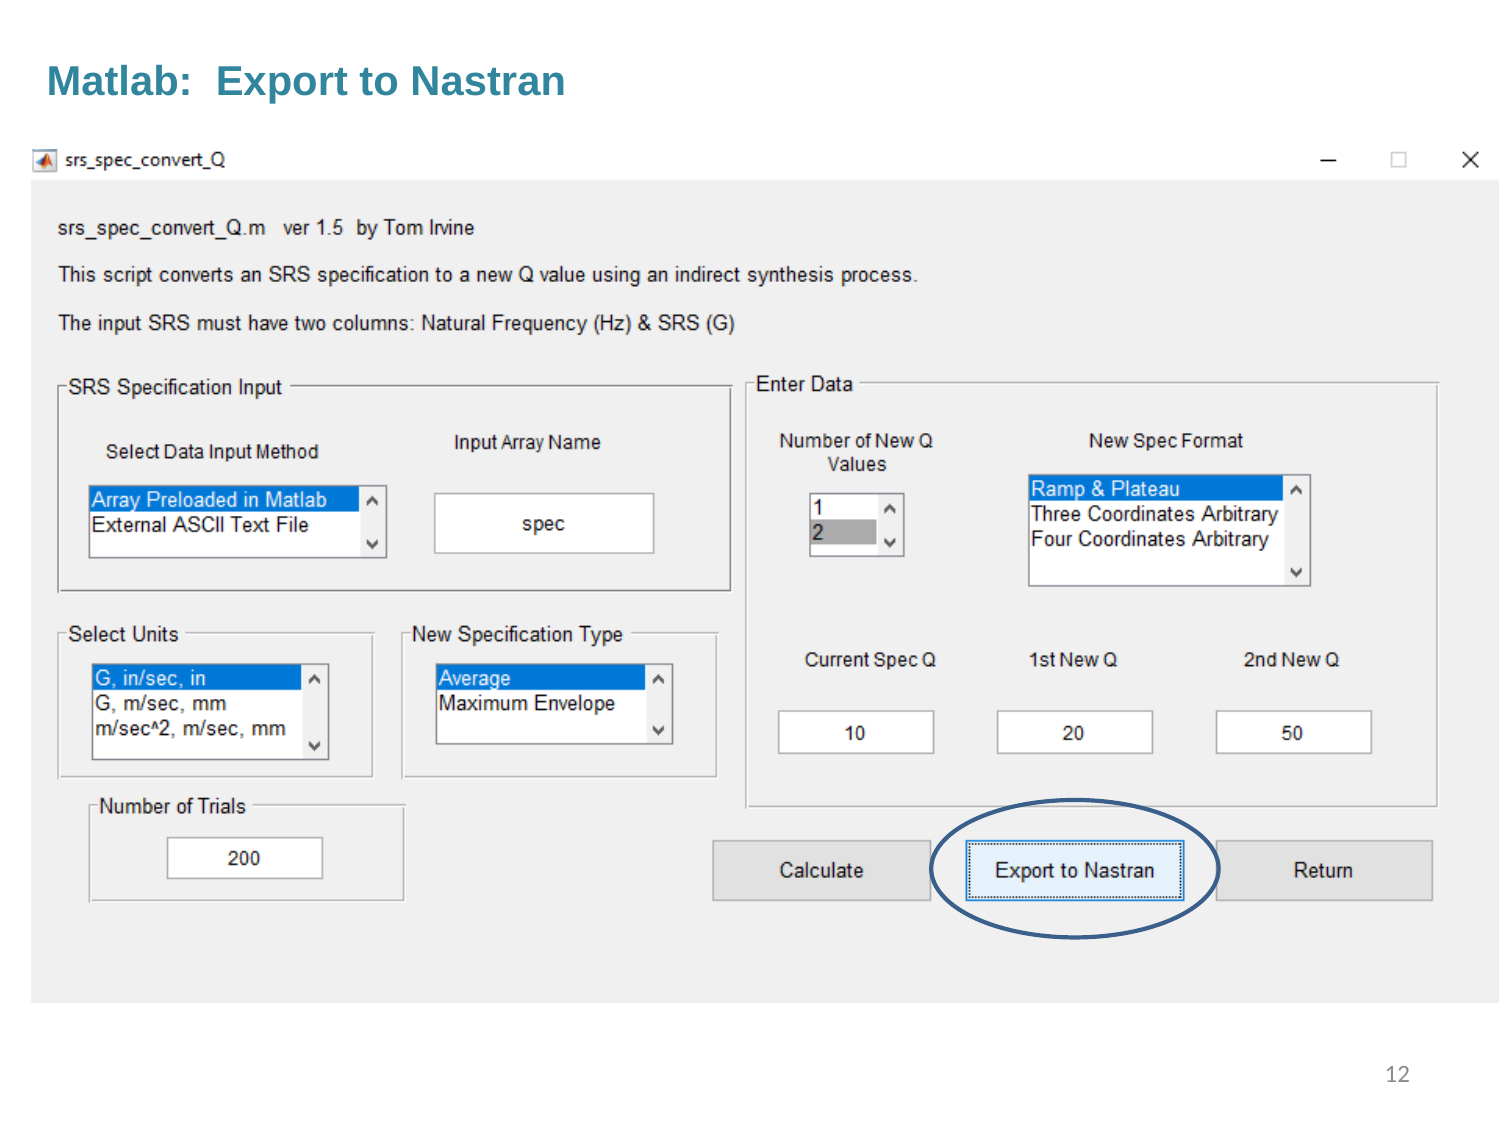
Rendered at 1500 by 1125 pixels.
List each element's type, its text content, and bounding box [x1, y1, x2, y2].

text_box Matlab: Export to Nastran [31, 46, 782, 111]
slide_number 12 [1074, 1042, 1425, 1103]
picture [31, 149, 1500, 1004]
